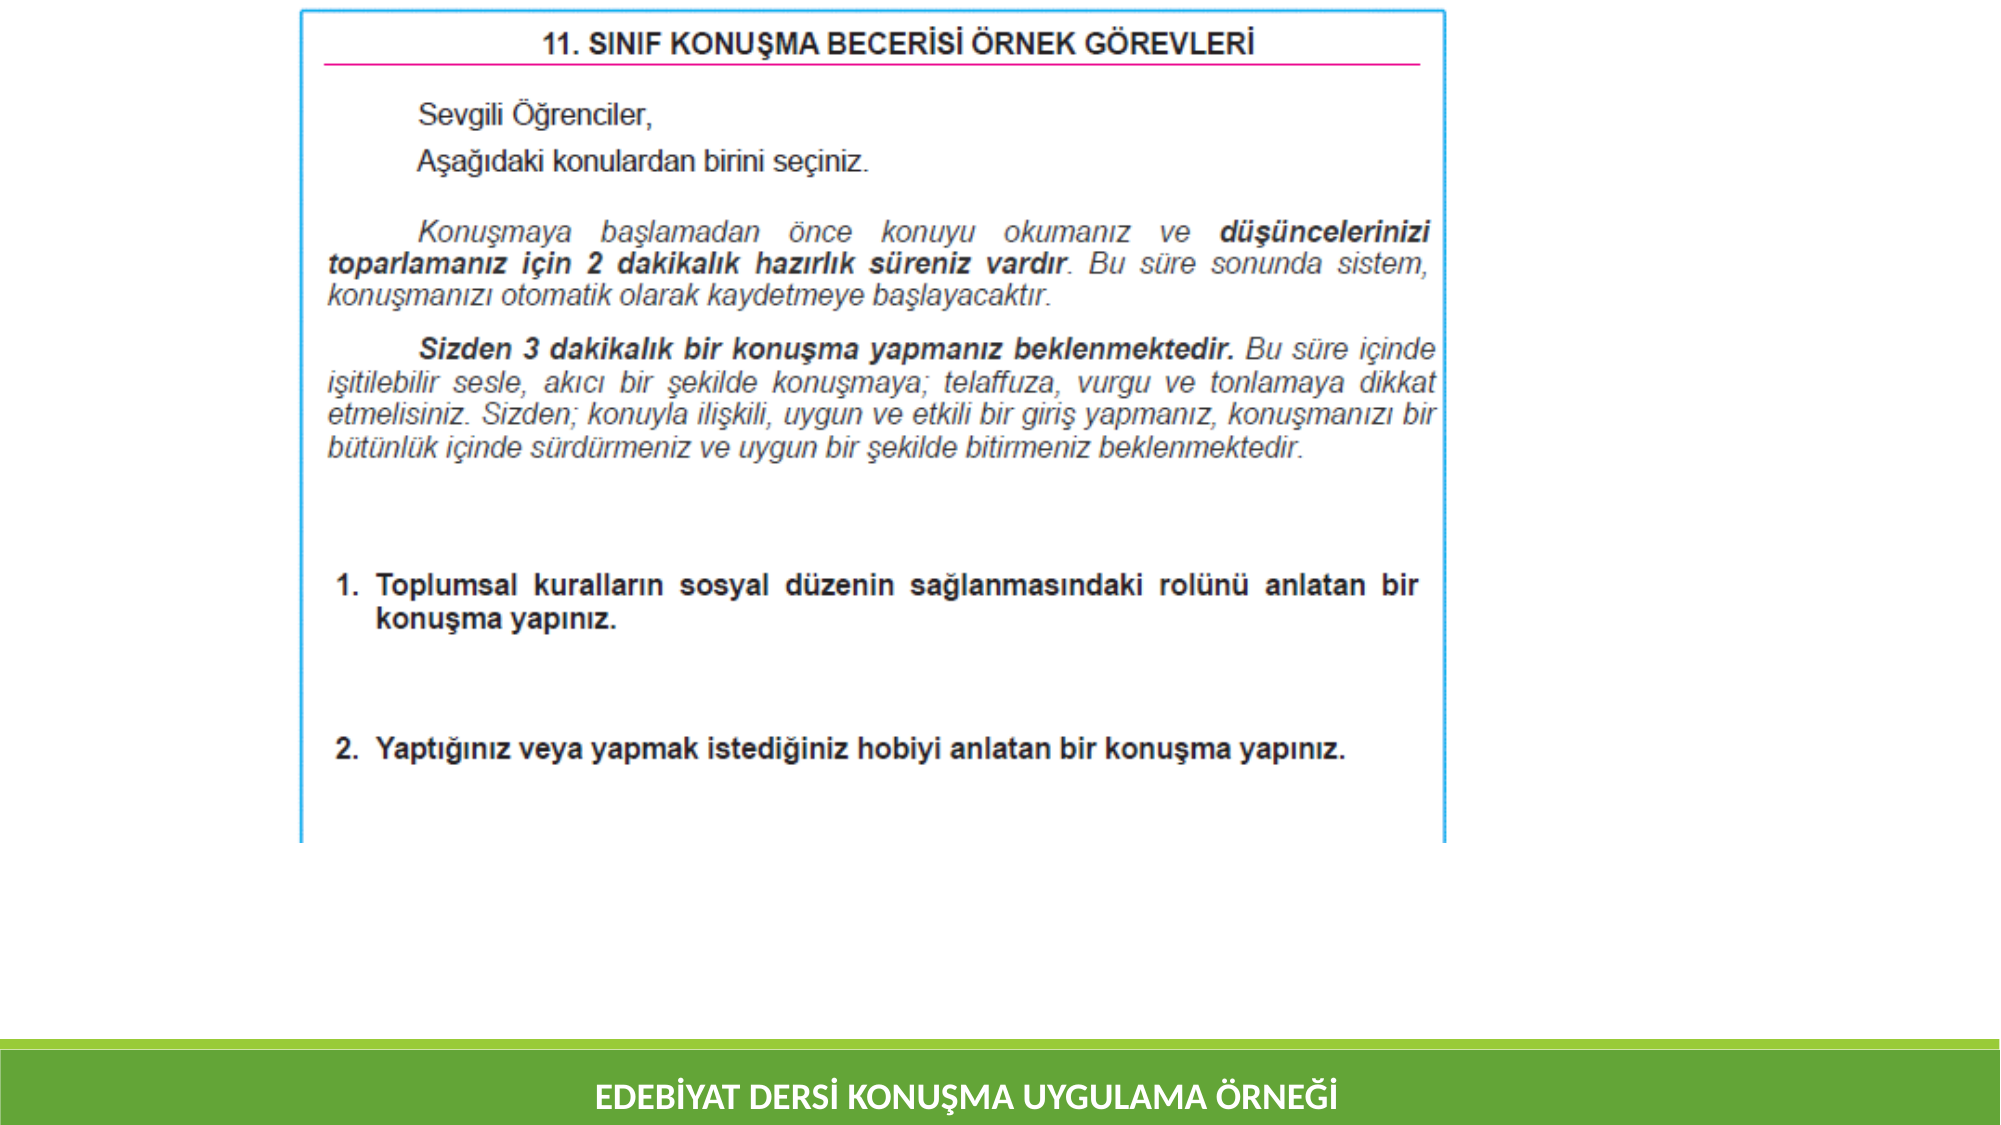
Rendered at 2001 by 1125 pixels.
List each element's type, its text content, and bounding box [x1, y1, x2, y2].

text_box EDEBİYAT DERSİ KONUŞMA UYGULAMA ÖRNEĞİ [579, 1064, 1363, 1125]
picture [290, 0, 1456, 844]
